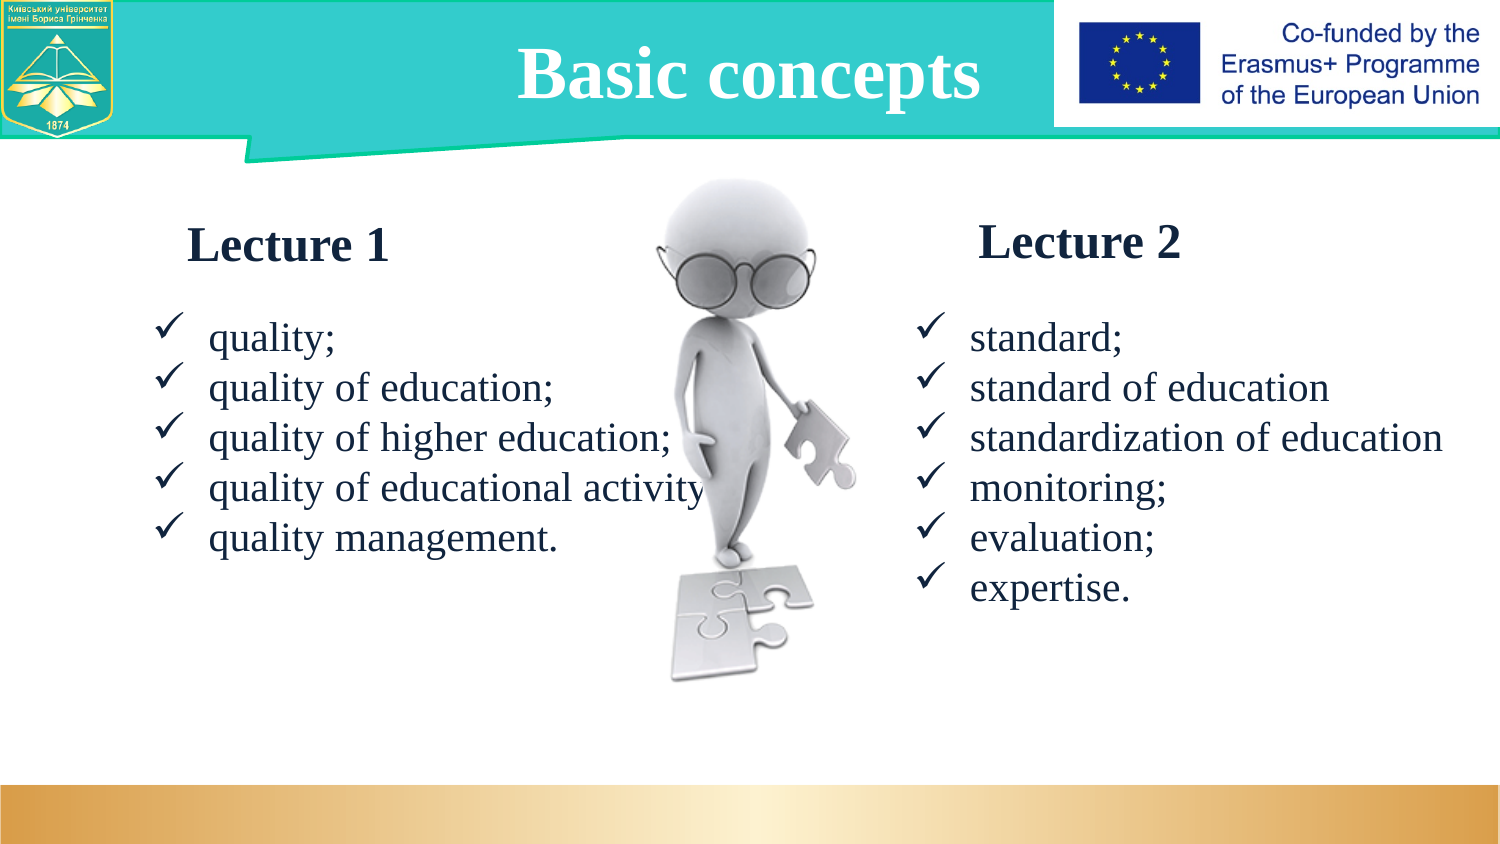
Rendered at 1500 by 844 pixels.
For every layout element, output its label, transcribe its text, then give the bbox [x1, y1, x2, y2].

text_box Lecture 1 [172, 204, 406, 280]
text_box Lecture 2 [963, 201, 1197, 276]
picture [1, 0, 113, 138]
text_box quality; quality of education; quality of higher education; quality of educational activity; quality management. [137, 302, 588, 567]
text_box Basic concepts [115, 0, 1500, 164]
picture [1054, 0, 1500, 128]
picture [593, 142, 907, 701]
picture [0, 784, 1500, 844]
text_box standard; standard of education standardization of education monitoring; evaluation; expertise. [910, 302, 1459, 617]
